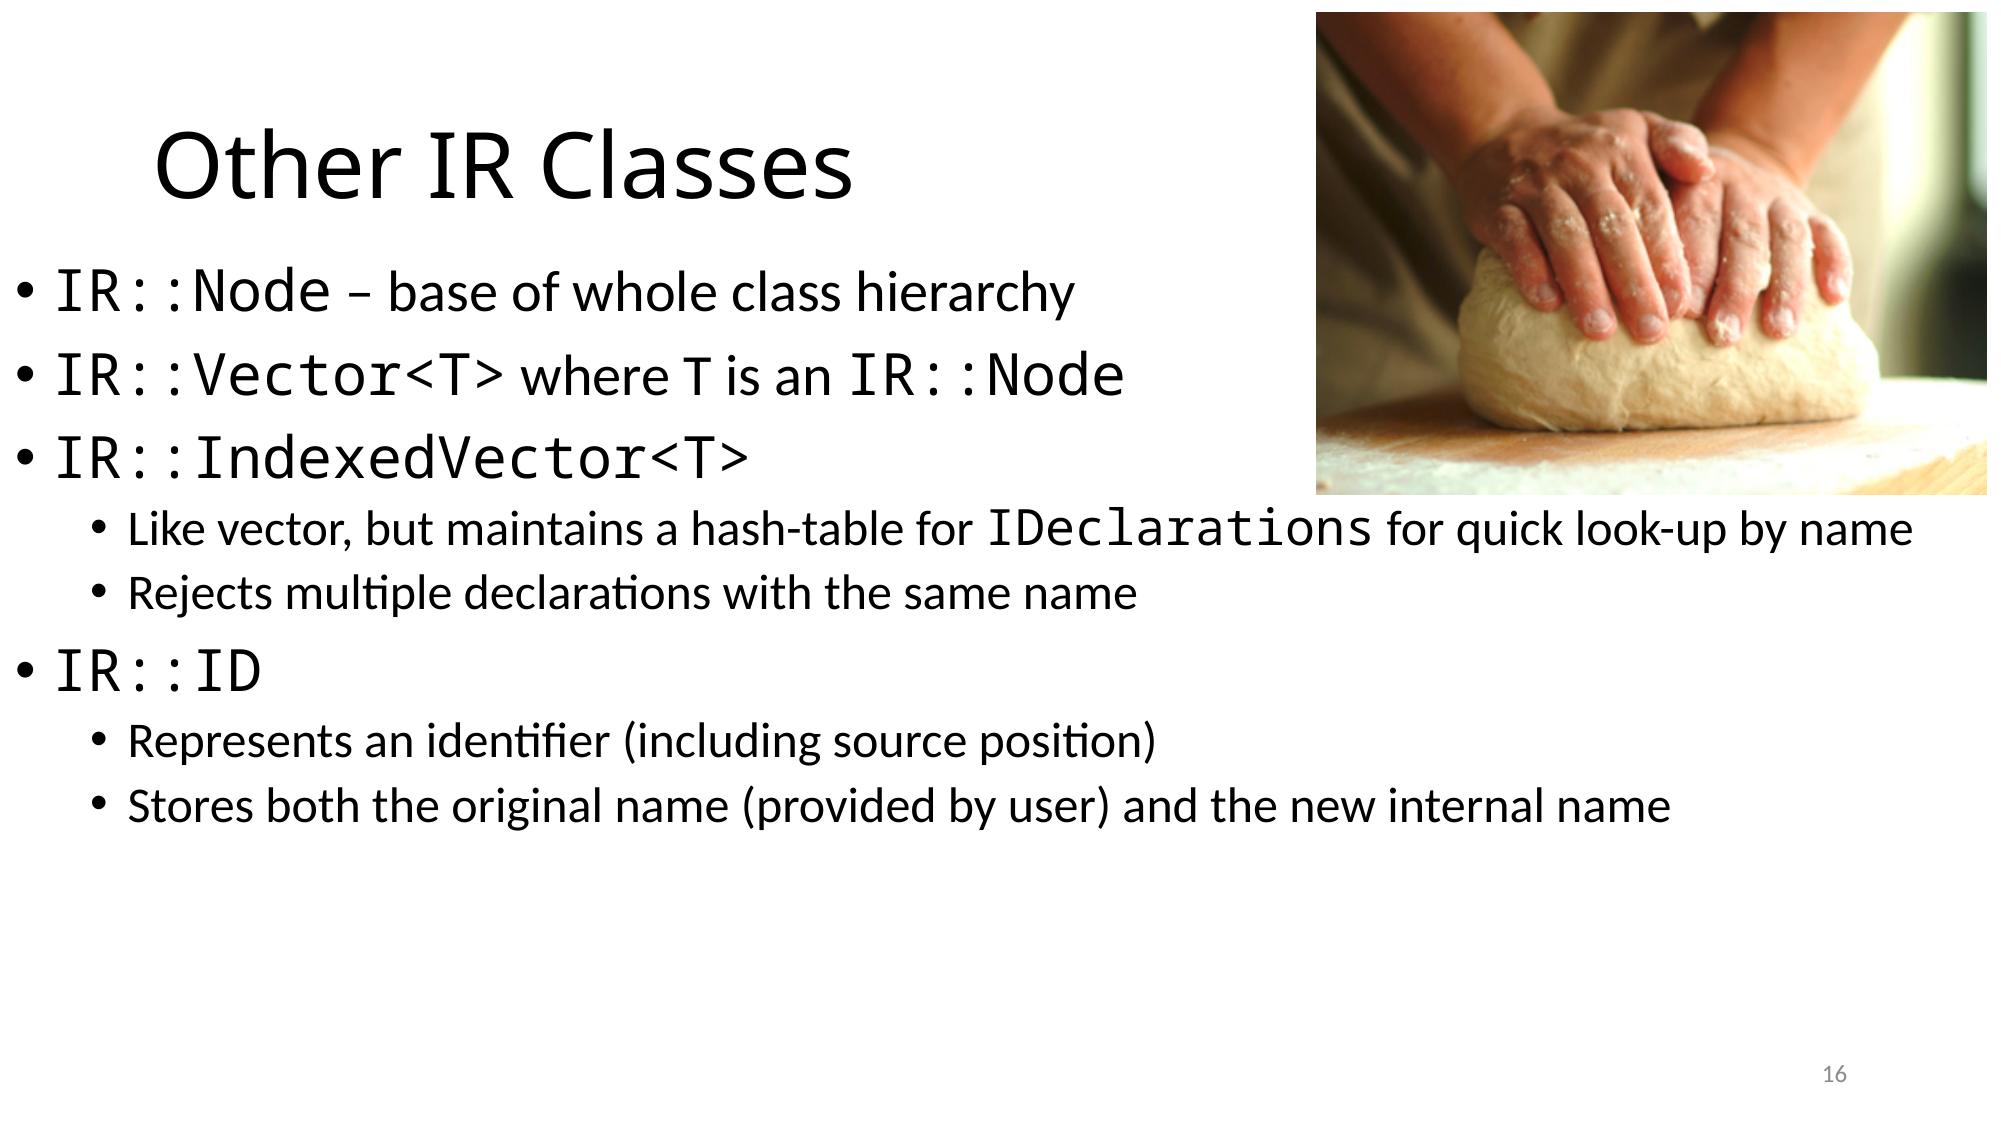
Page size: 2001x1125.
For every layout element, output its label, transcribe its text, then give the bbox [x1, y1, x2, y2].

slide_number 16 [1412, 1042, 1863, 1103]
list IR::Node – base of whole class hierarchy IR::Vector<T> where T is an IR::Node IR::IndexedVector<T> Like vector, but maintains a hash-table for IDeclarations for quick look-up by name Rejects multiple declarations with the same name IR::ID Represents an identifier (including source position) Stores both the original name (provided by user) and the new internal name [0, 253, 1961, 1125]
picture [1316, 12, 1987, 495]
title Other IR Classes [137, 59, 1281, 253]
